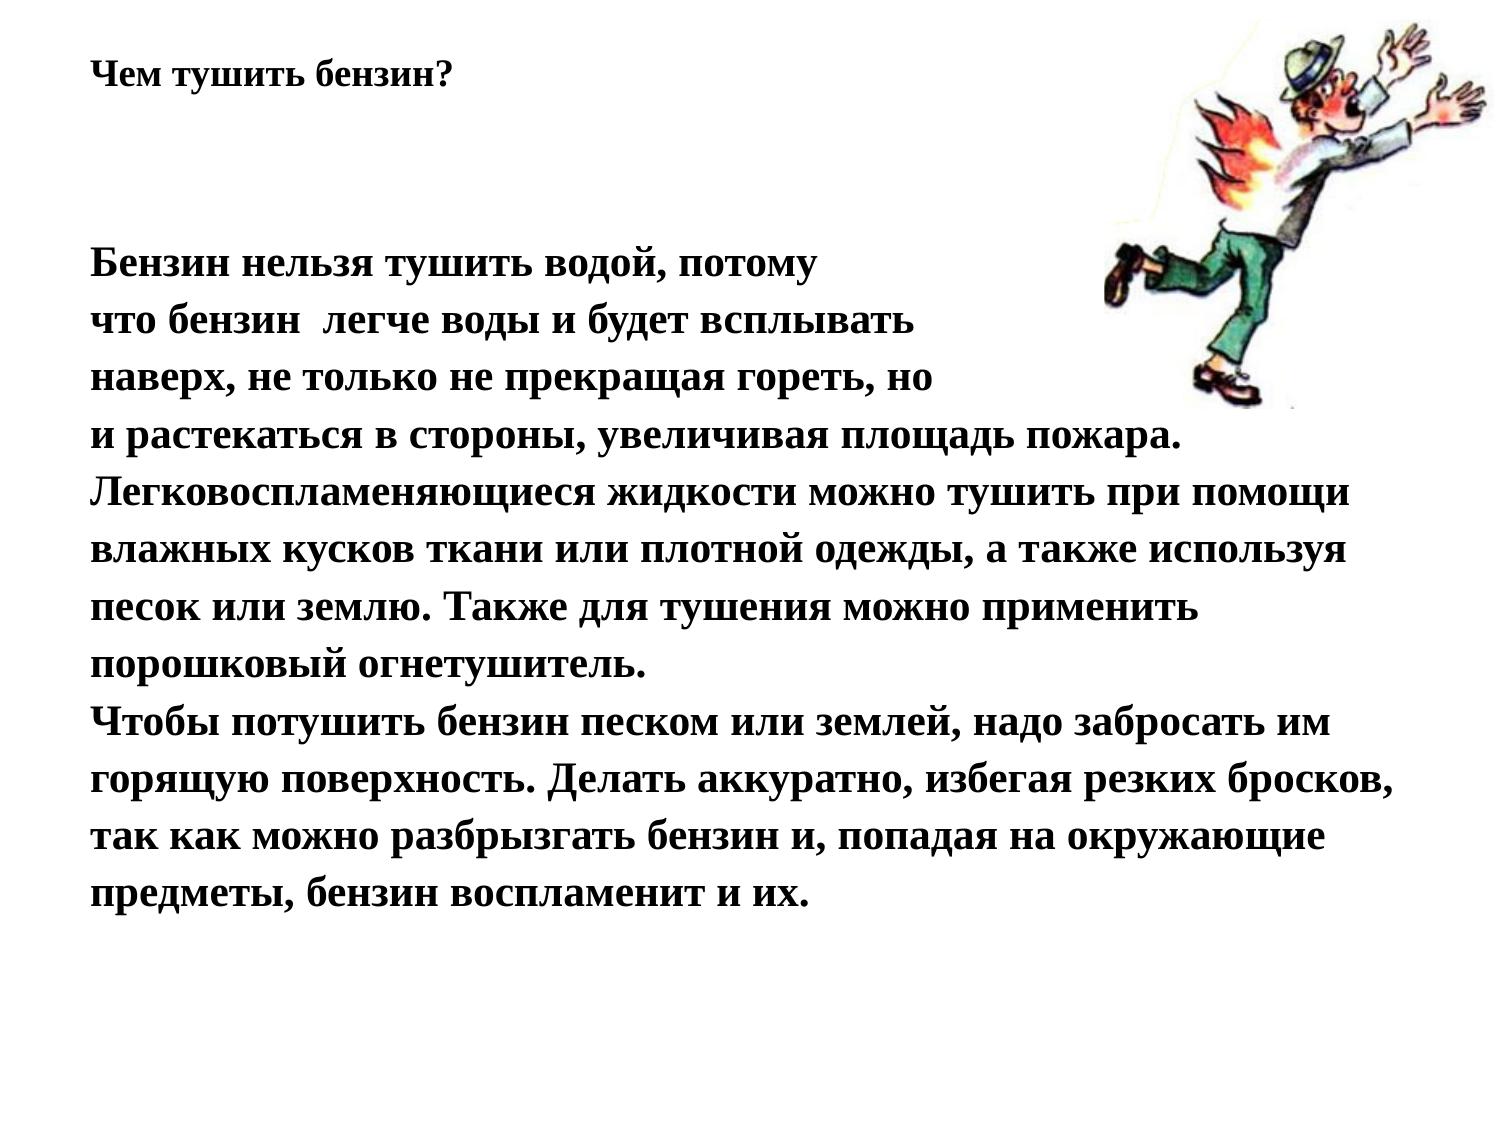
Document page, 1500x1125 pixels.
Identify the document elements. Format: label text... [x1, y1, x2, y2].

picture [1104, 18, 1495, 409]
title Чем тушить бензин? [75, 45, 1104, 149]
list Бензин нельзя тушить водой, потому что бензин легче воды и будет всплывать наверх, не только не прекращая гореть, но и растекаться в стороны, увеличивая площадь пожара. Легковоспламеняющиеся жидкости можно тушить при помощи влажных кусков ткани или плотной одежды, а также используя песок или землю. Также для тушения можно применить порошковый огнетушитель. Чтобы потушить бензин песком или землей, надо забросать им горящую поверхность. Делать аккуратно, избегая резких бросков, так как можно разбрызгать бензин и, попадая на окружающие предметы, бензин воспламенит и их. [75, 220, 1425, 963]
